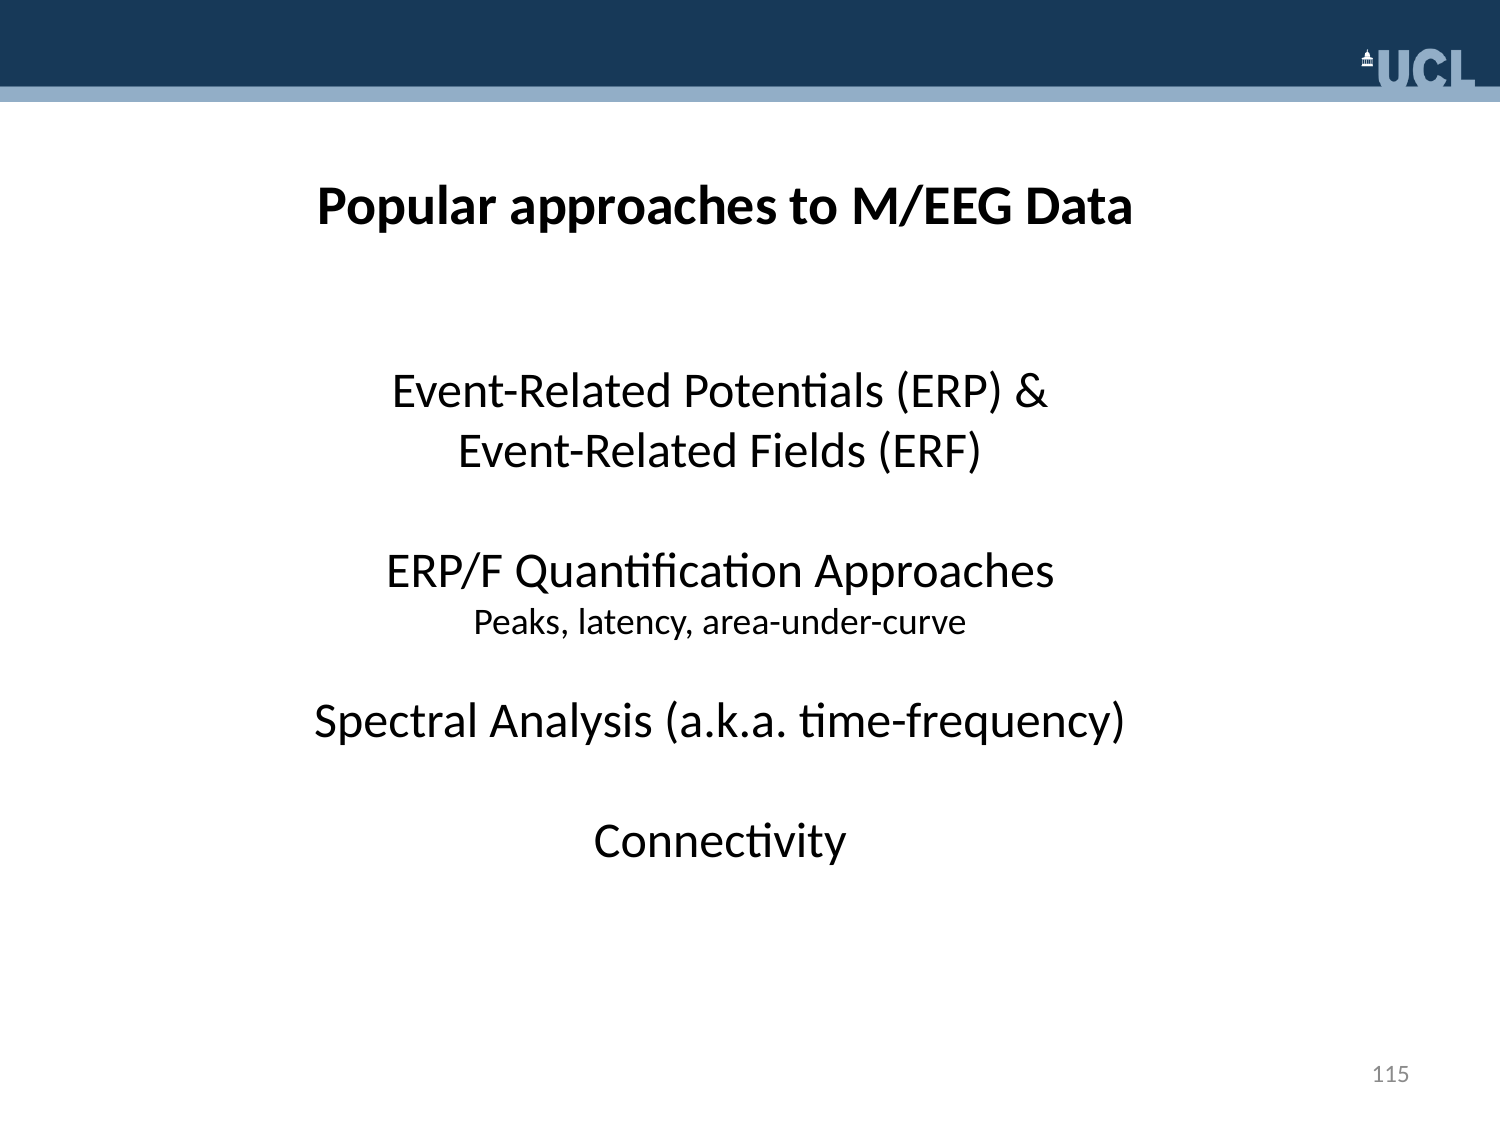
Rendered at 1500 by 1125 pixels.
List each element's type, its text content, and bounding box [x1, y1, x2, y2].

picture [0, 0, 1500, 102]
slide_number 115 [1074, 1042, 1425, 1103]
text_box Event-Related Potentials (ERP) & Event-Related Fields (ERF) ERP/F Quantification Approaches Peaks, latency, area-under-curve Spectral Analysis (a.k.a. time-frequency) Connectivity [41, 349, 1400, 875]
title Popular approaches to M/EEG Data [253, 160, 1211, 244]
